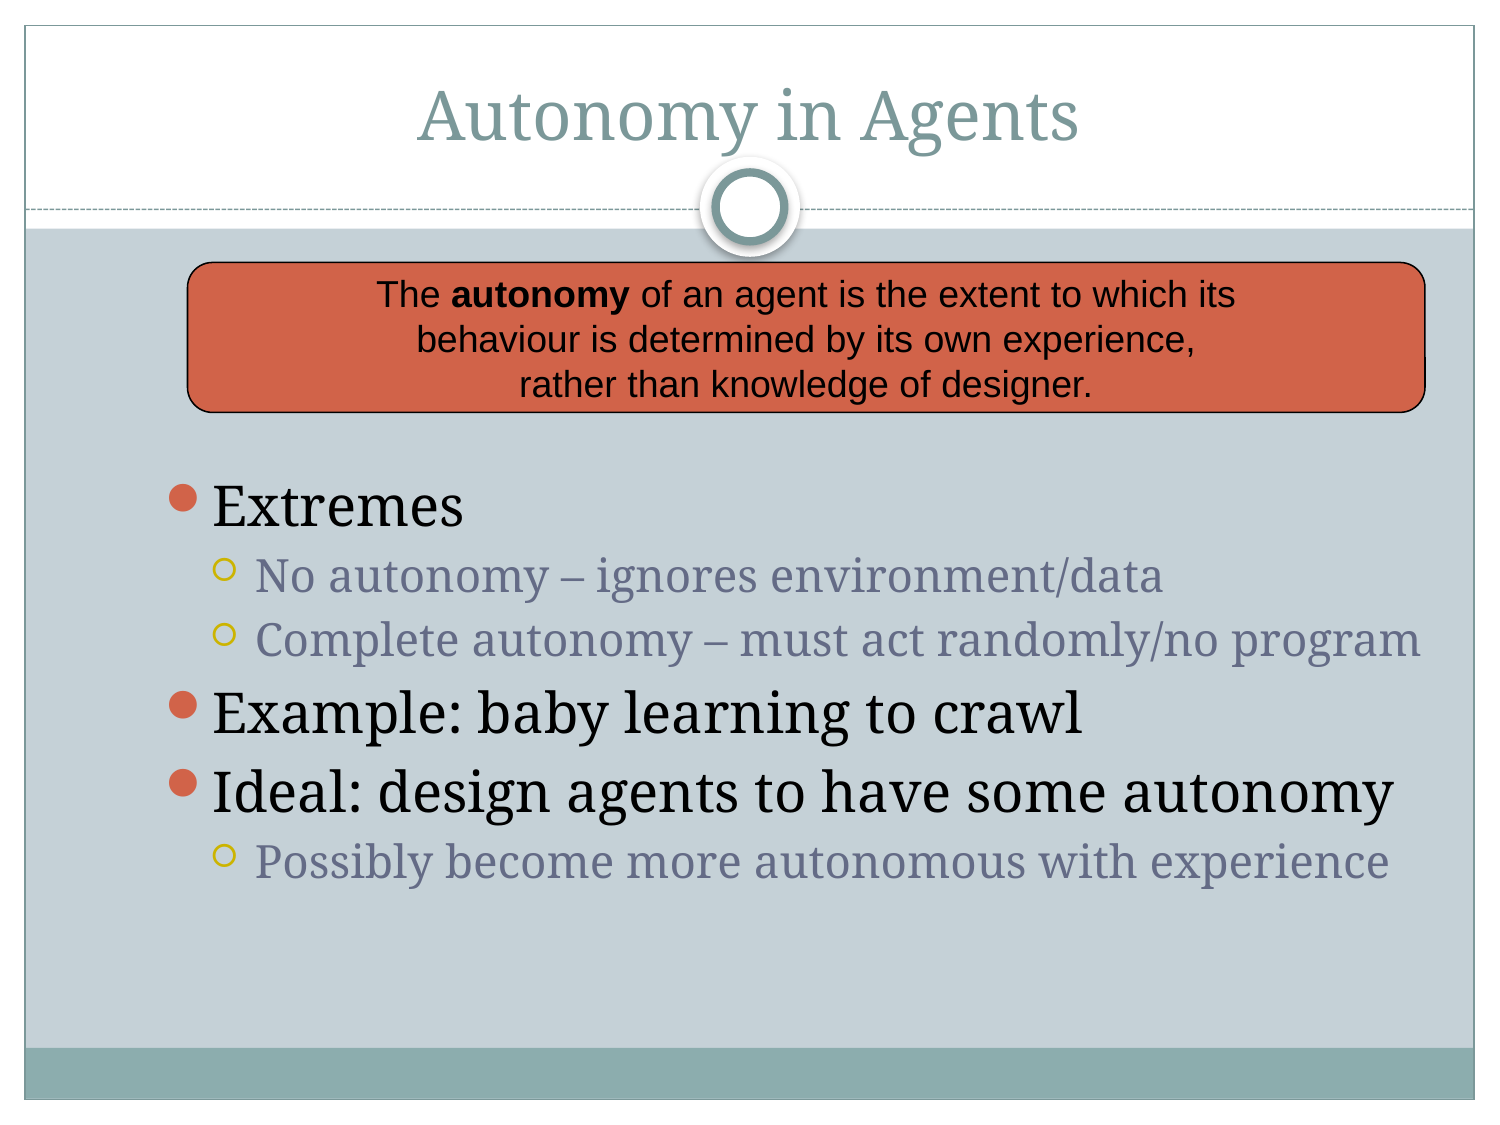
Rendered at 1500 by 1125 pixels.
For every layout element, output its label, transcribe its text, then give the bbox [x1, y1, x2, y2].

text_box The autonomy of an agent is the extent to which its behaviour is determined by its own experience, rather than knowledge of designer. [187, 262, 1426, 413]
list Extremes No autonomy – ignores environment/data Complete autonomy – must act randomly/no program Example: baby learning to crawl Ideal: design agents to have some autonomy Possibly become more autonomous with experience [150, 462, 1500, 975]
title Autonomy in Agents [49, 37, 1450, 162]
